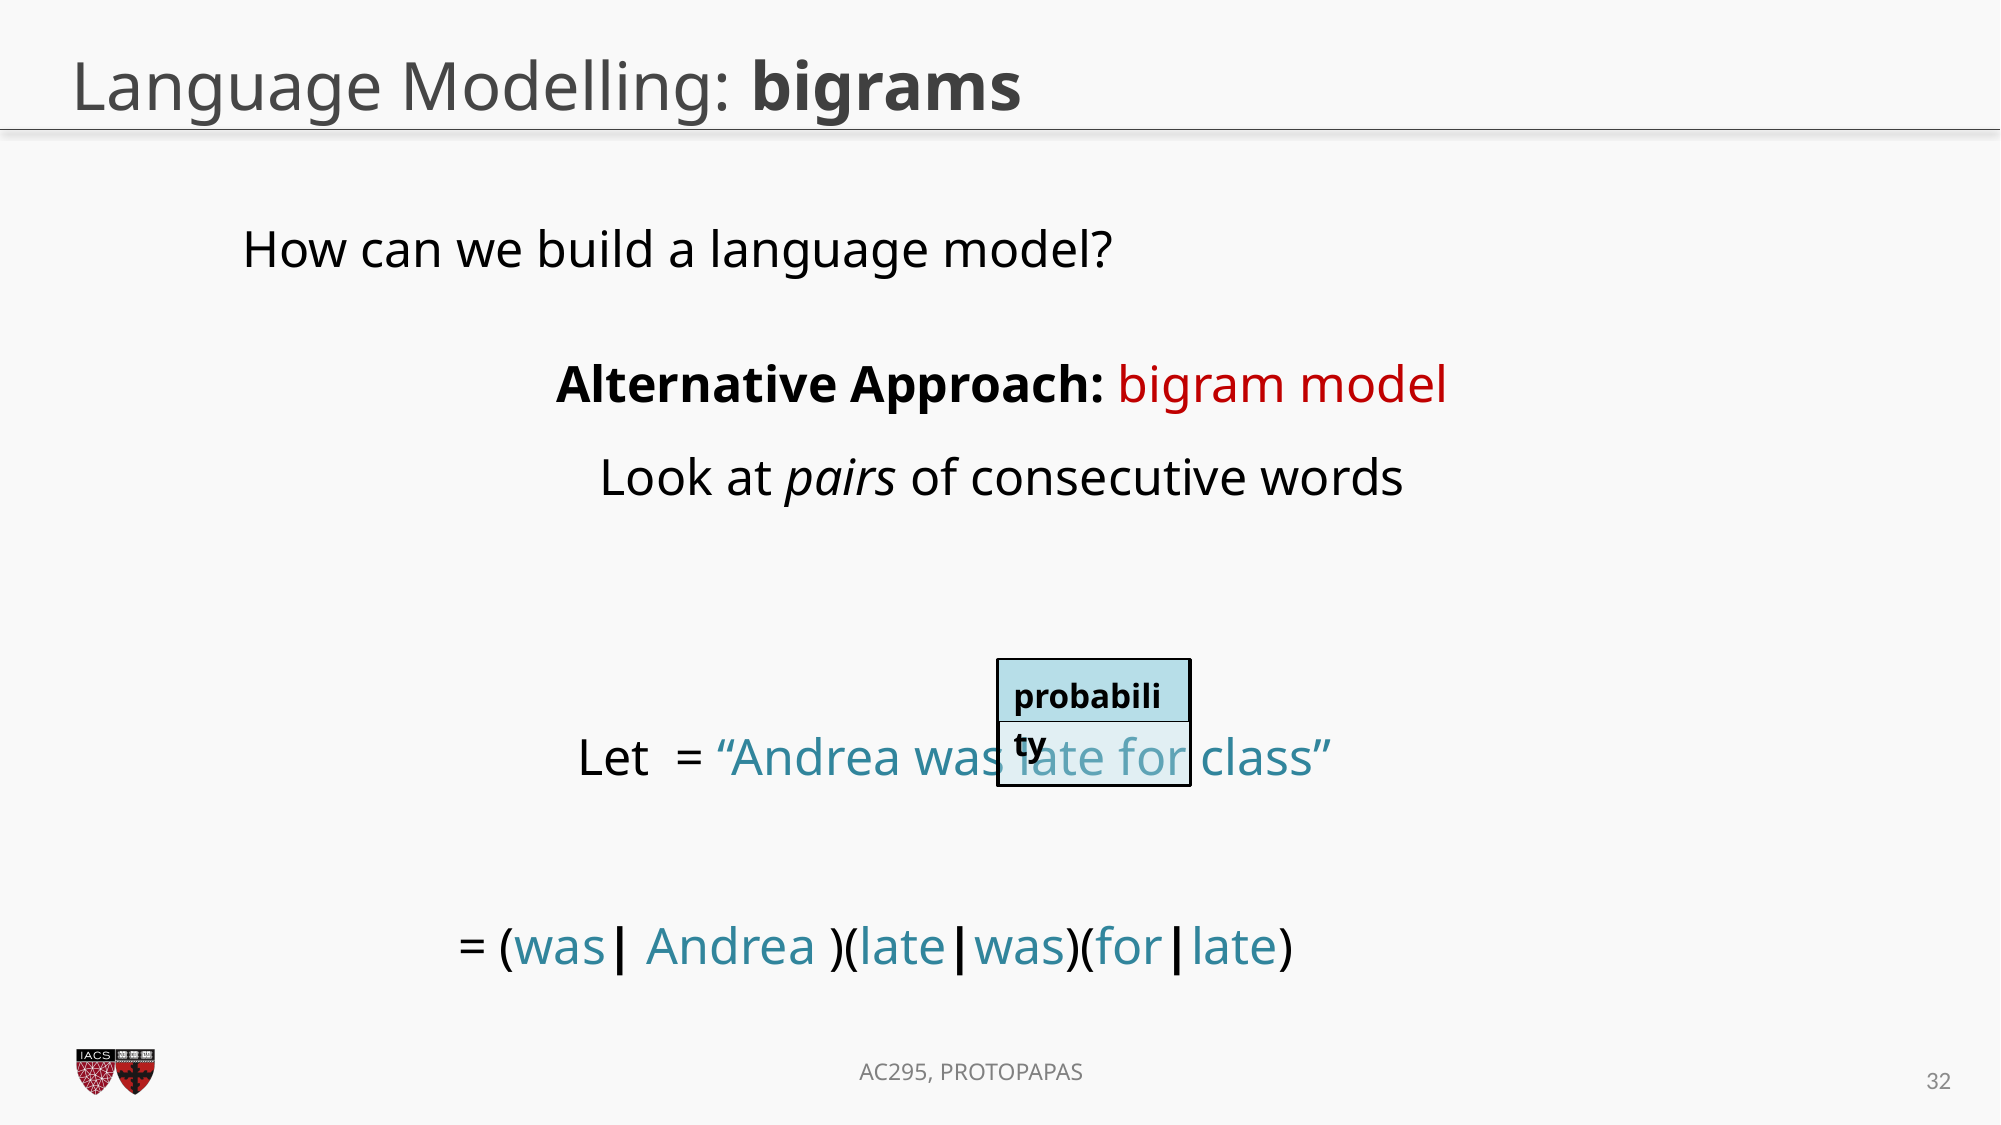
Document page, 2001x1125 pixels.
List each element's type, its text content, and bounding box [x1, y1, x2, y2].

title Language Modelling: bigrams [56, 36, 1524, 227]
text_box Alternative Approach: bigram model Look at pairs of consecutive words [385, 333, 1619, 572]
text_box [997, 659, 1191, 787]
picture [75, 1049, 155, 1095]
slide_number 32 [1500, 1050, 1967, 1110]
text_box How can we build a language model? [227, 197, 1138, 289]
